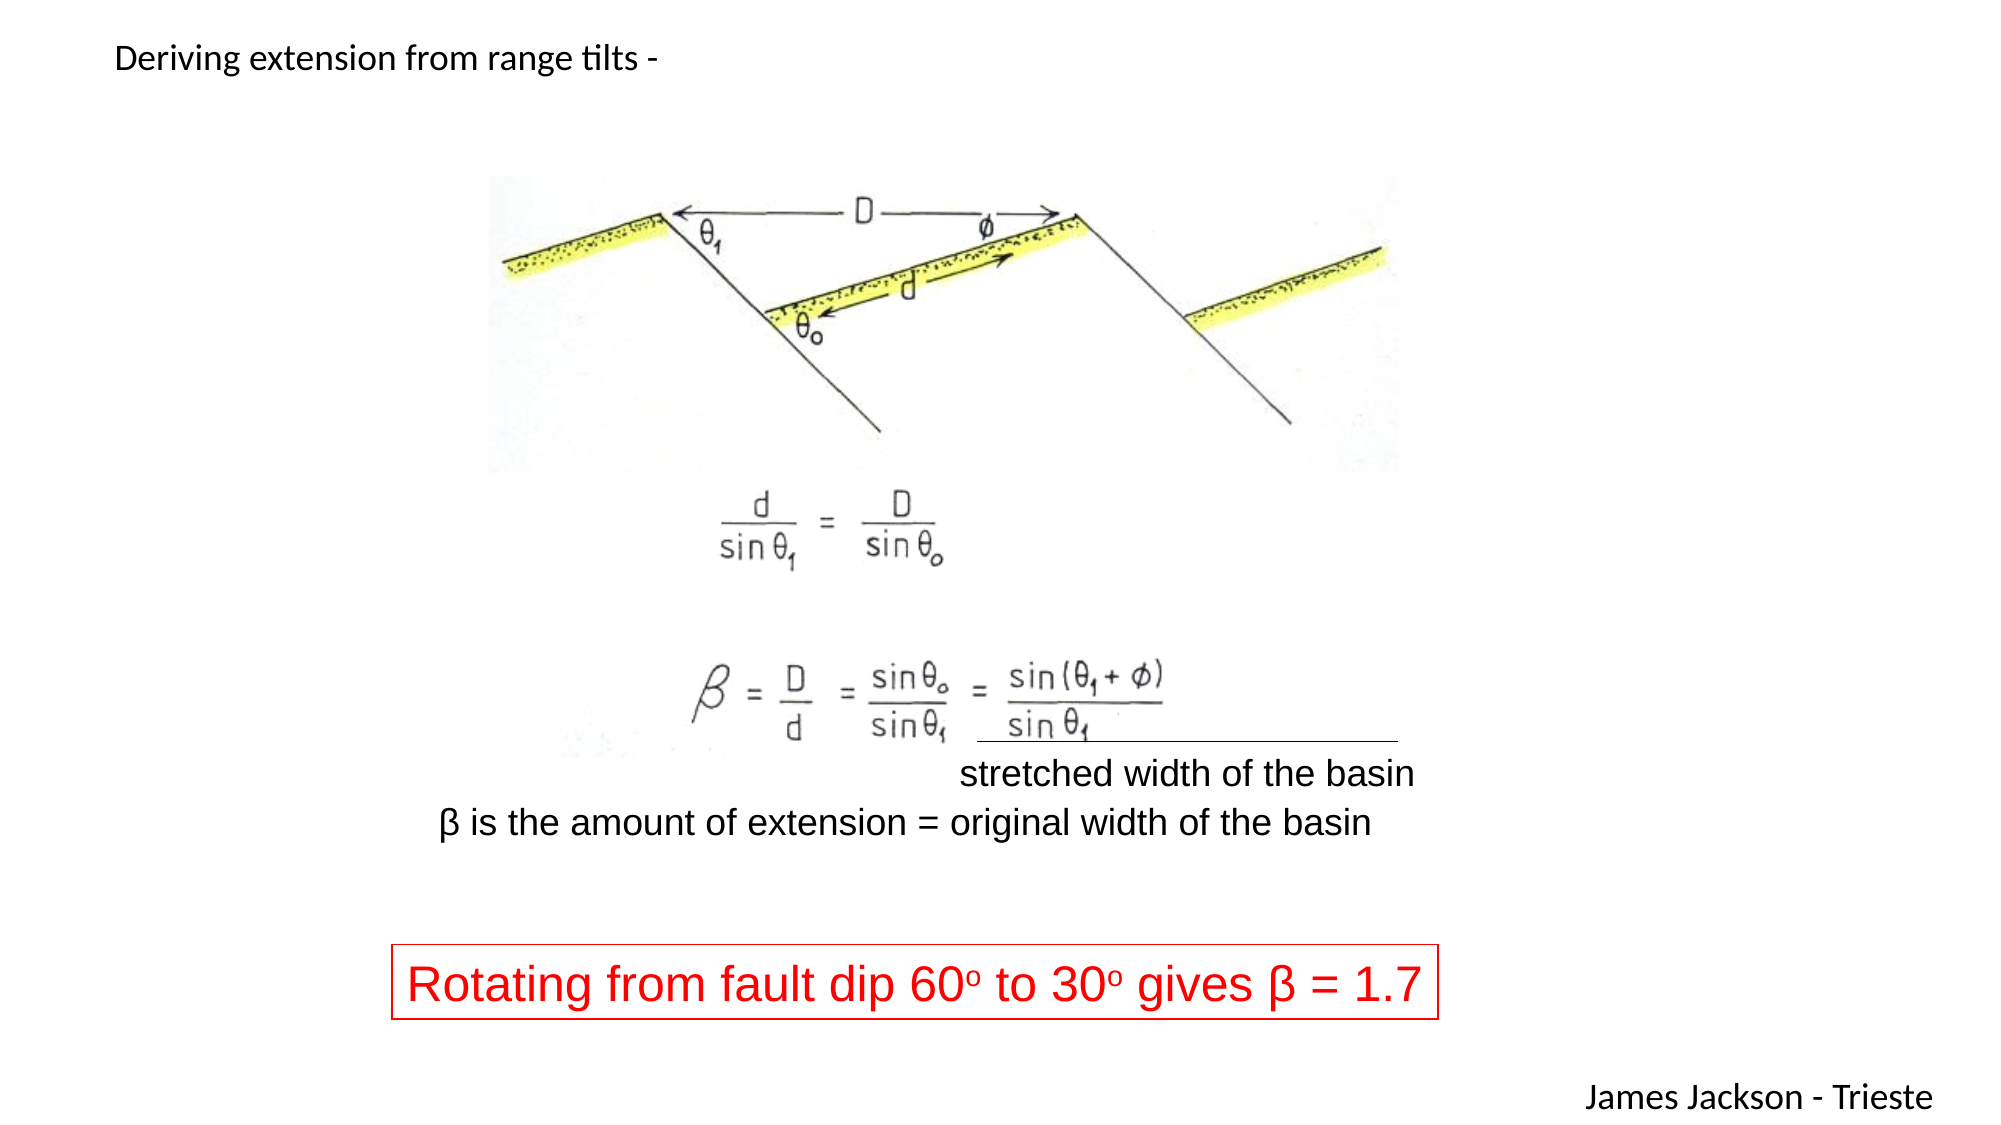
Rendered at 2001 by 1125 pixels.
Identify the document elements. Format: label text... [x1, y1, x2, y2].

text_box Deriving extension from range tilts - [99, 25, 1176, 86]
text_box Rotating from fault dip 60o to 30o gives β = 1.7 [391, 944, 1439, 1020]
text_box James Jackson - Trieste [1570, 1064, 1961, 1125]
text_box β is the amount of extension = original width of the basin [423, 791, 1388, 851]
picture [488, 176, 1399, 758]
text_box stretched width of the basin [944, 741, 1431, 801]
